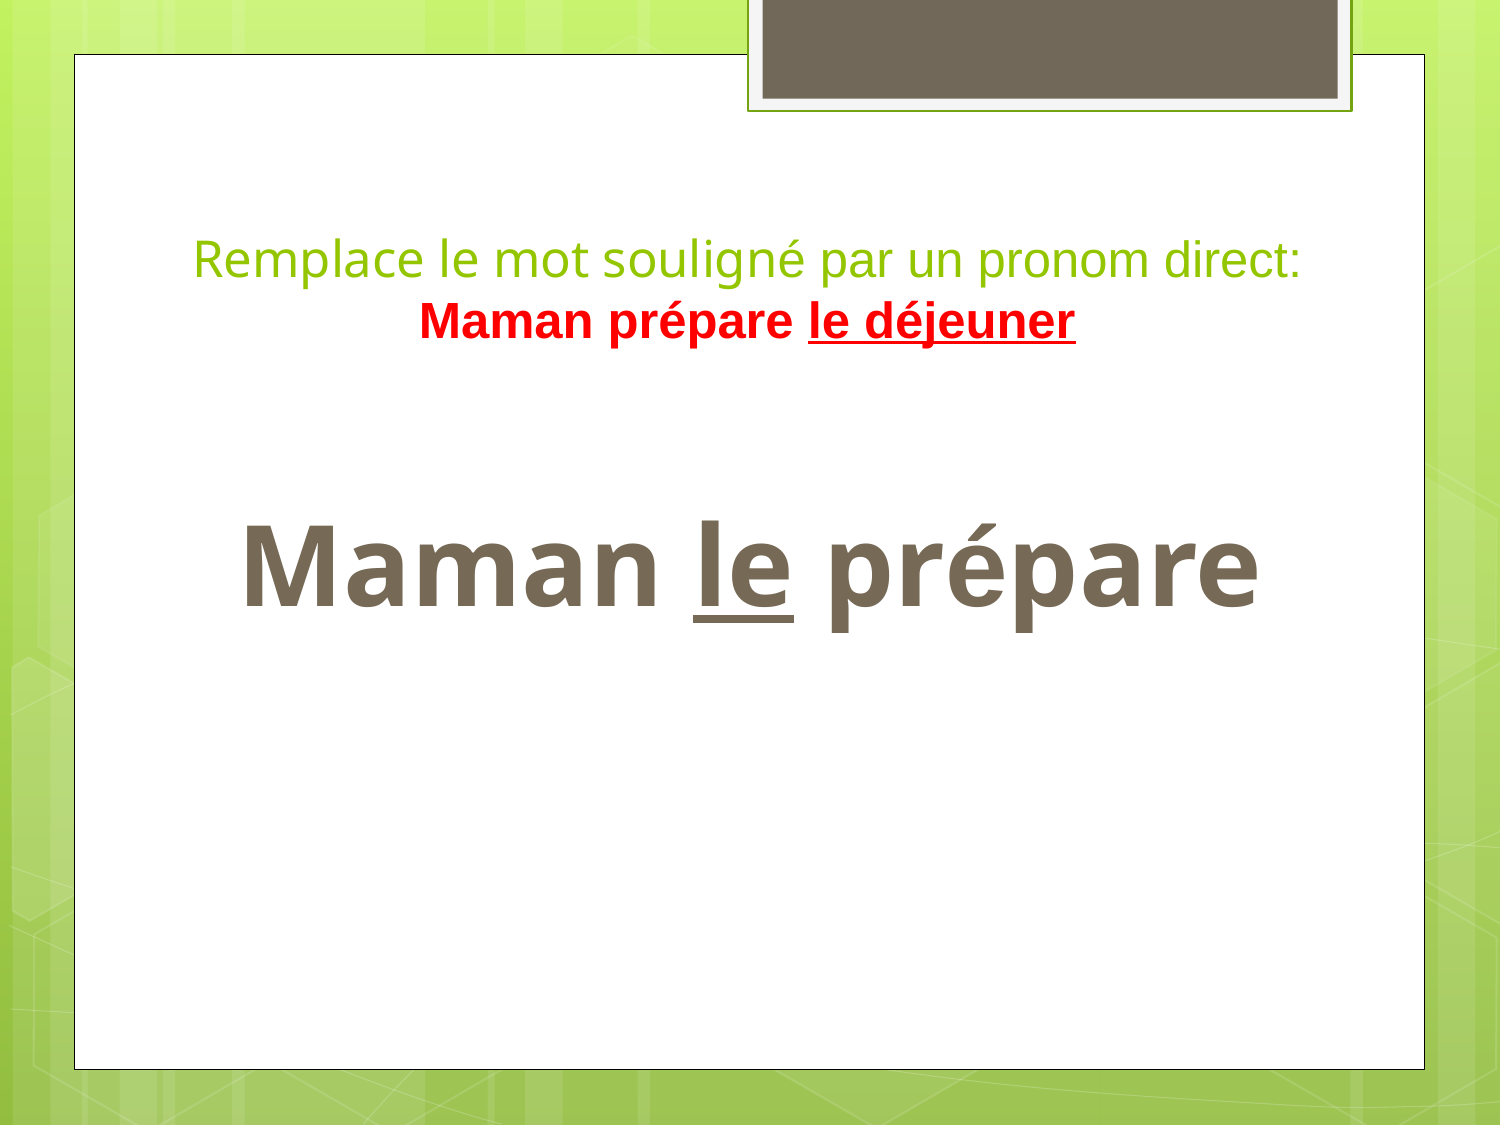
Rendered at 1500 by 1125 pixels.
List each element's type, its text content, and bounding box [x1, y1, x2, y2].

title Remplace le mot souligné par un pronom direct: Maman prépare le déjeuner [171, 168, 1324, 357]
list [194, 511, 1306, 765]
text_box Maman le prépare [222, 486, 1278, 637]
